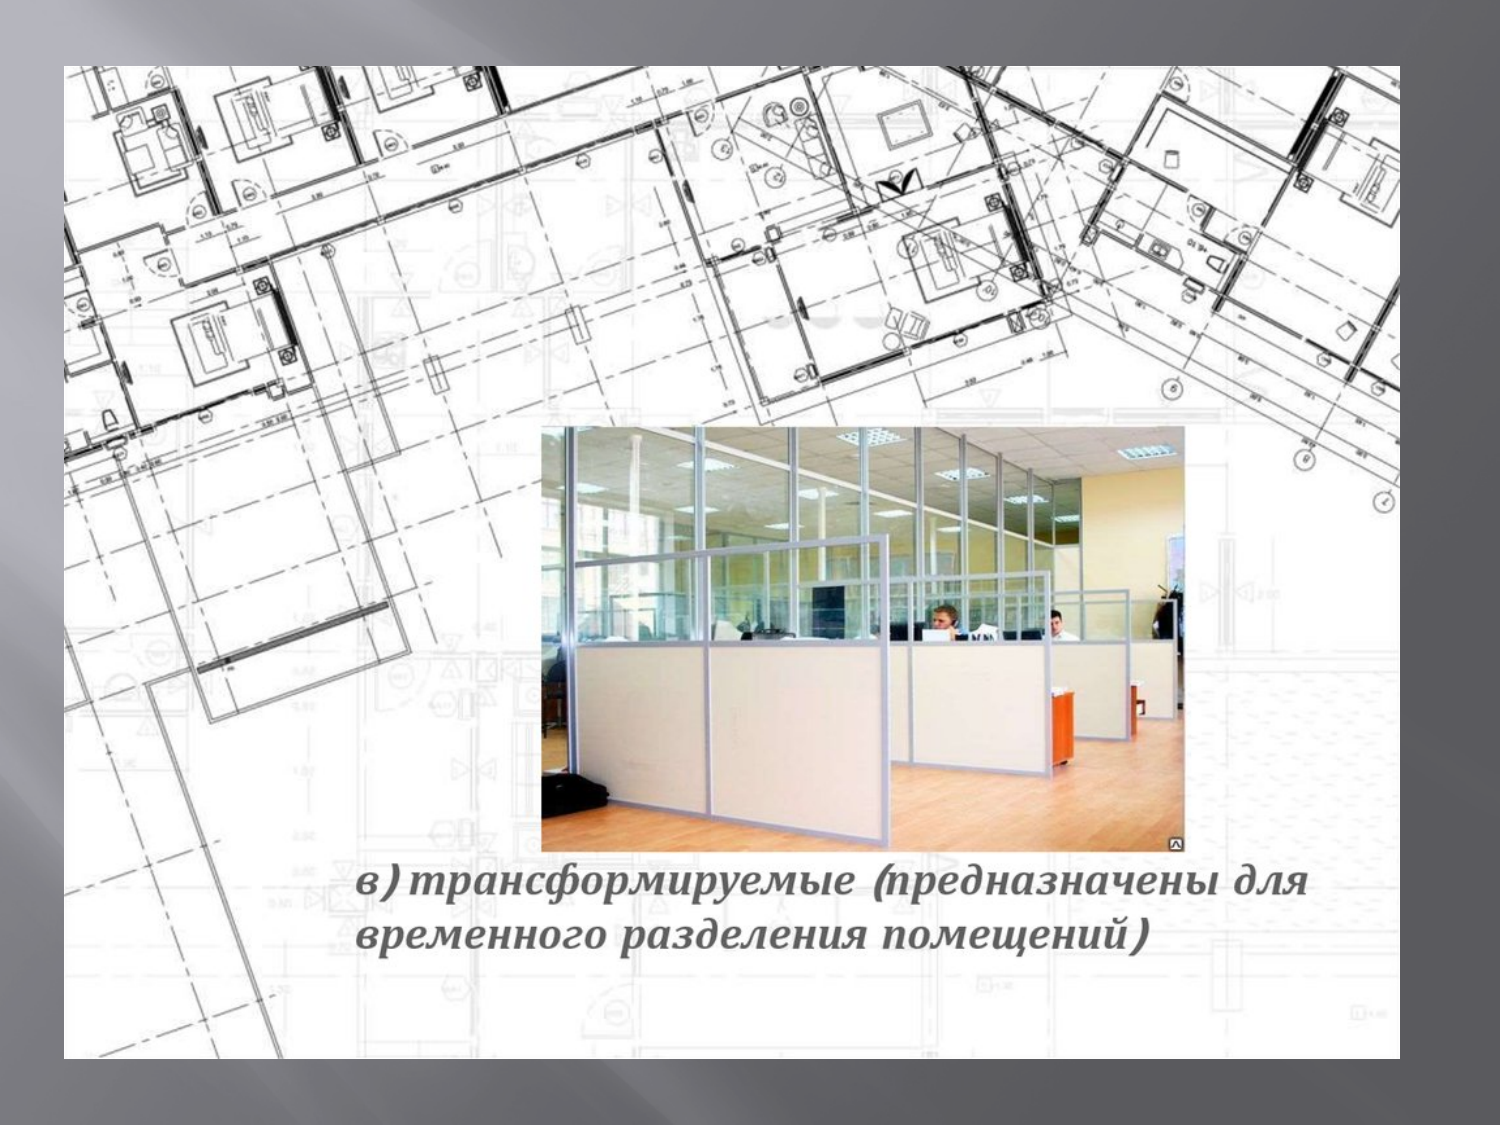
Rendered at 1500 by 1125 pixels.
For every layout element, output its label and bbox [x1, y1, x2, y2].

picture [64, 66, 1400, 1059]
